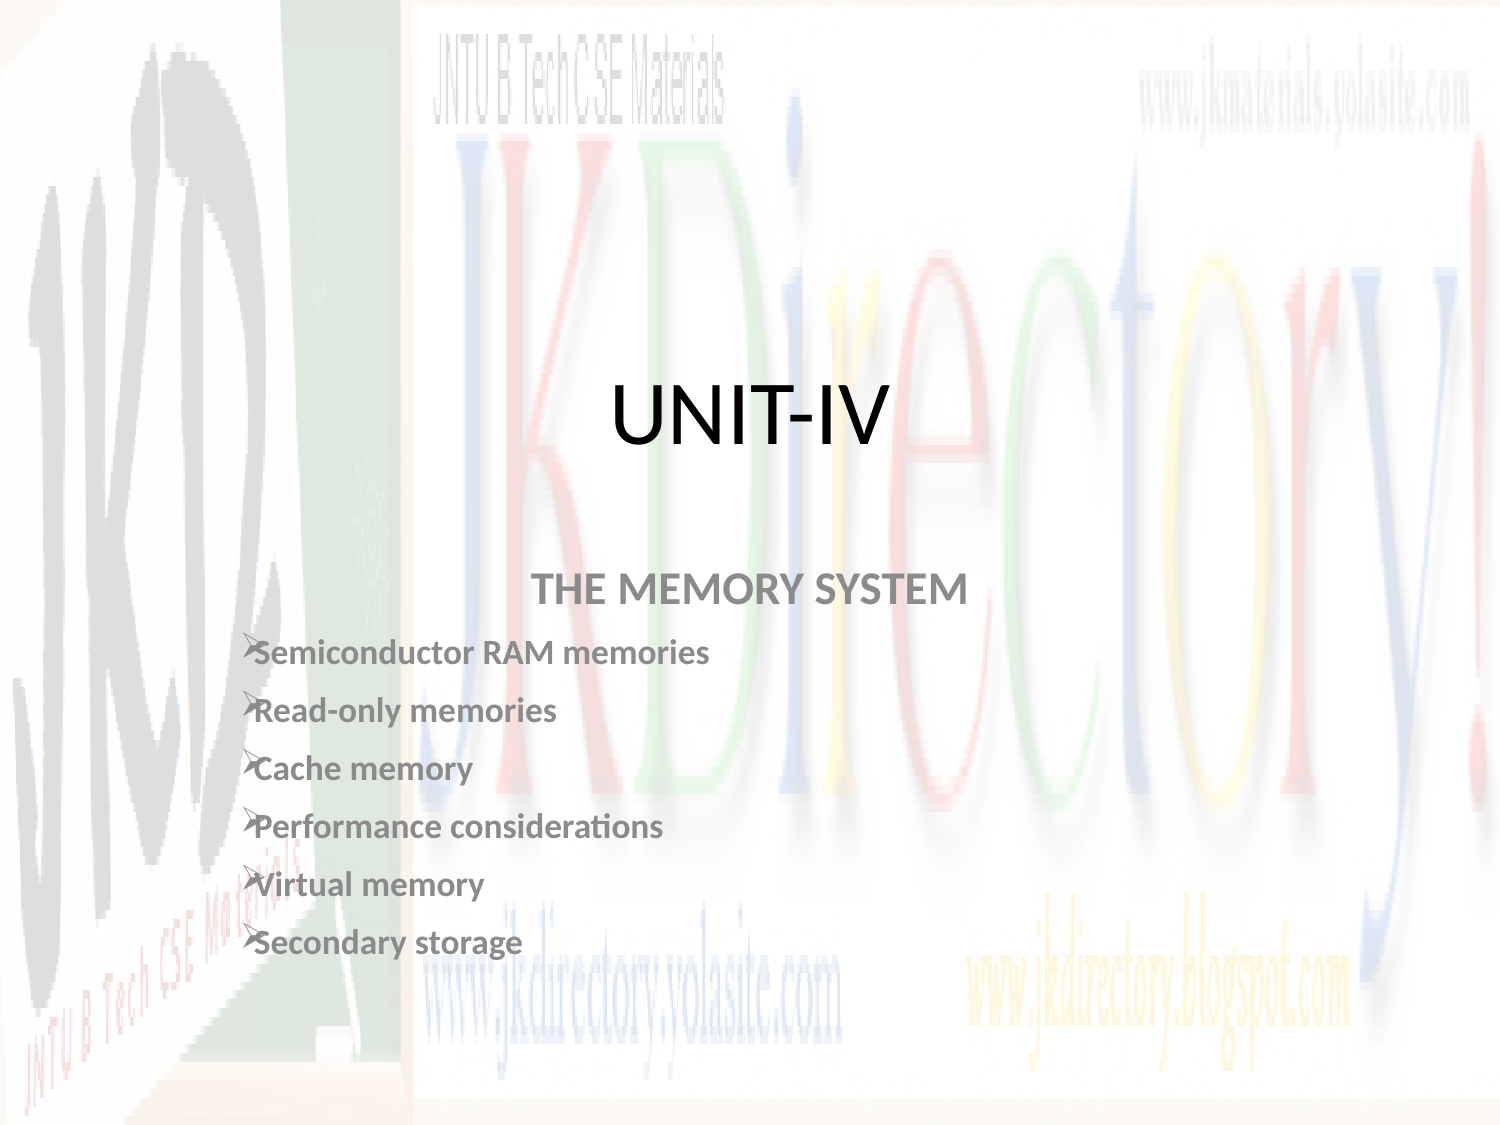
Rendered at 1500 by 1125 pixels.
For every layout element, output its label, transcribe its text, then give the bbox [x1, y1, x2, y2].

title UNIT-IV [112, 287, 1388, 529]
subtitle THE MEMORY SYSTEM Semiconductor RAM memories Read-only memories Cache memory Performance considerations Virtual memory Secondary storage [225, 549, 1275, 975]
